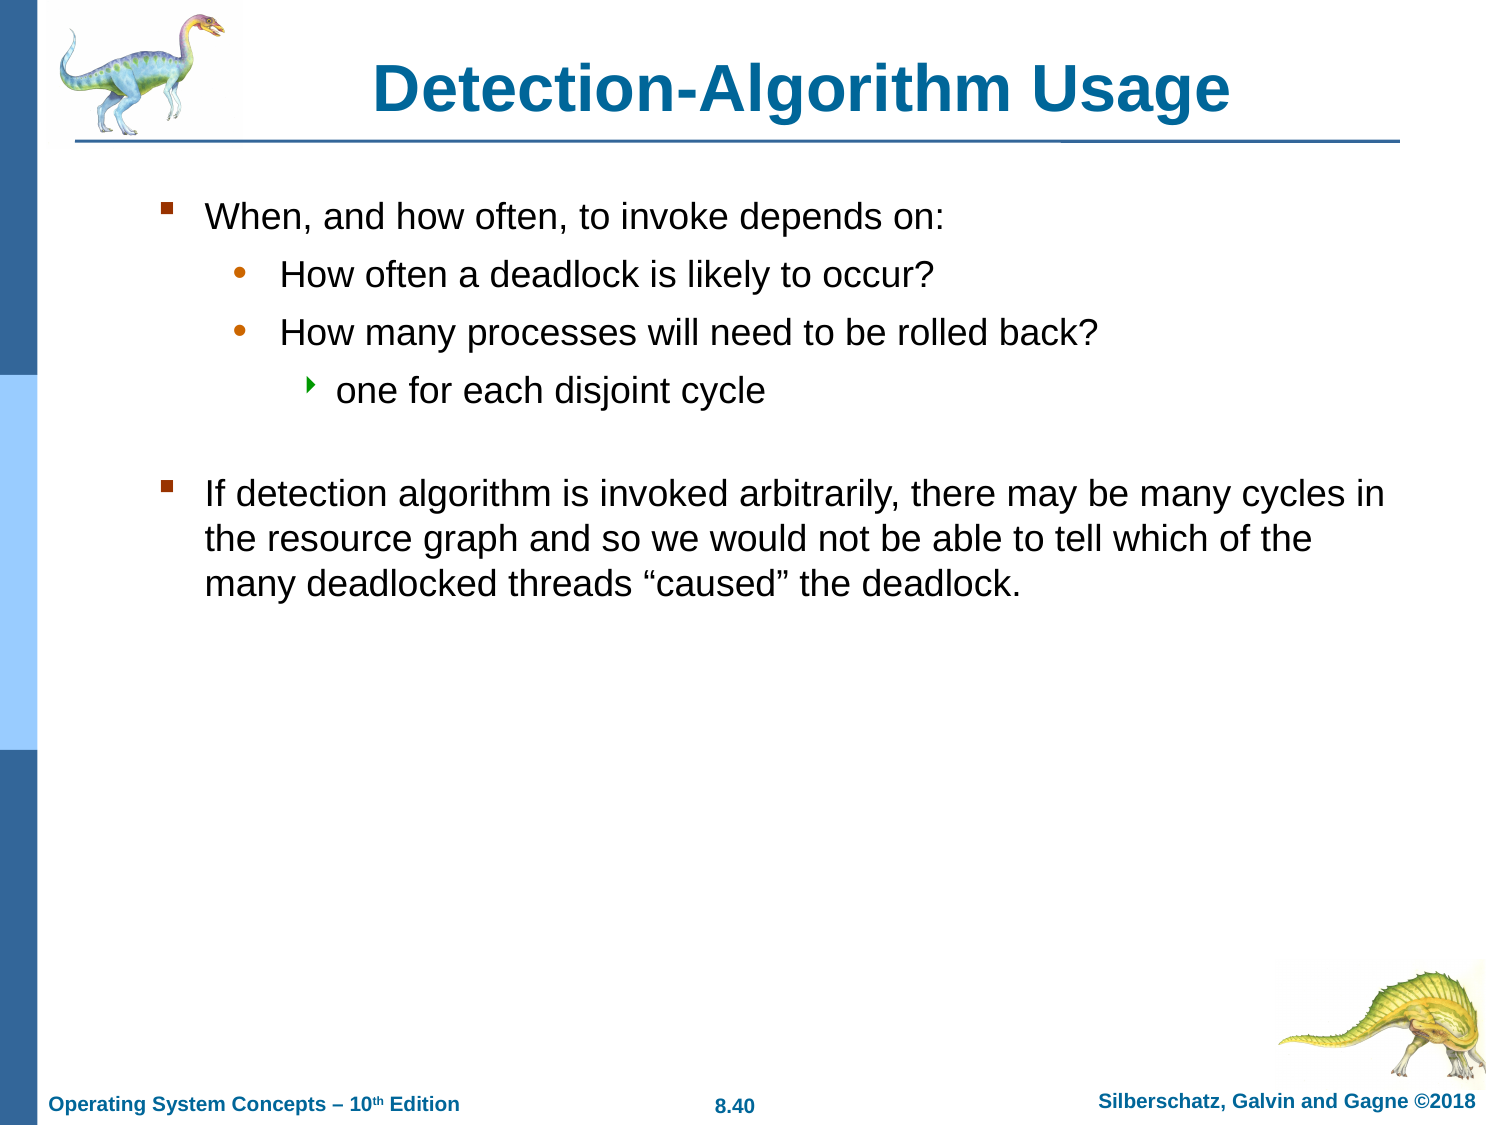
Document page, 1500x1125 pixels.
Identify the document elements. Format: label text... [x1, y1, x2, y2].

title Detection-Algorithm Usage [180, 37, 1425, 133]
picture [1275, 959, 1486, 1090]
list When, and how often, to invoke depends on: How often a deadlock is likely to occur? How many processes will need to be rolled back? one for each disjoint cycle If detection algorithm is invoked arbitrarily, there may be many cycles in the resource graph and so we would not be able to tell which of the many deadlocked threads “caused” the deadlock. [142, 184, 1413, 928]
picture [46, 0, 243, 149]
